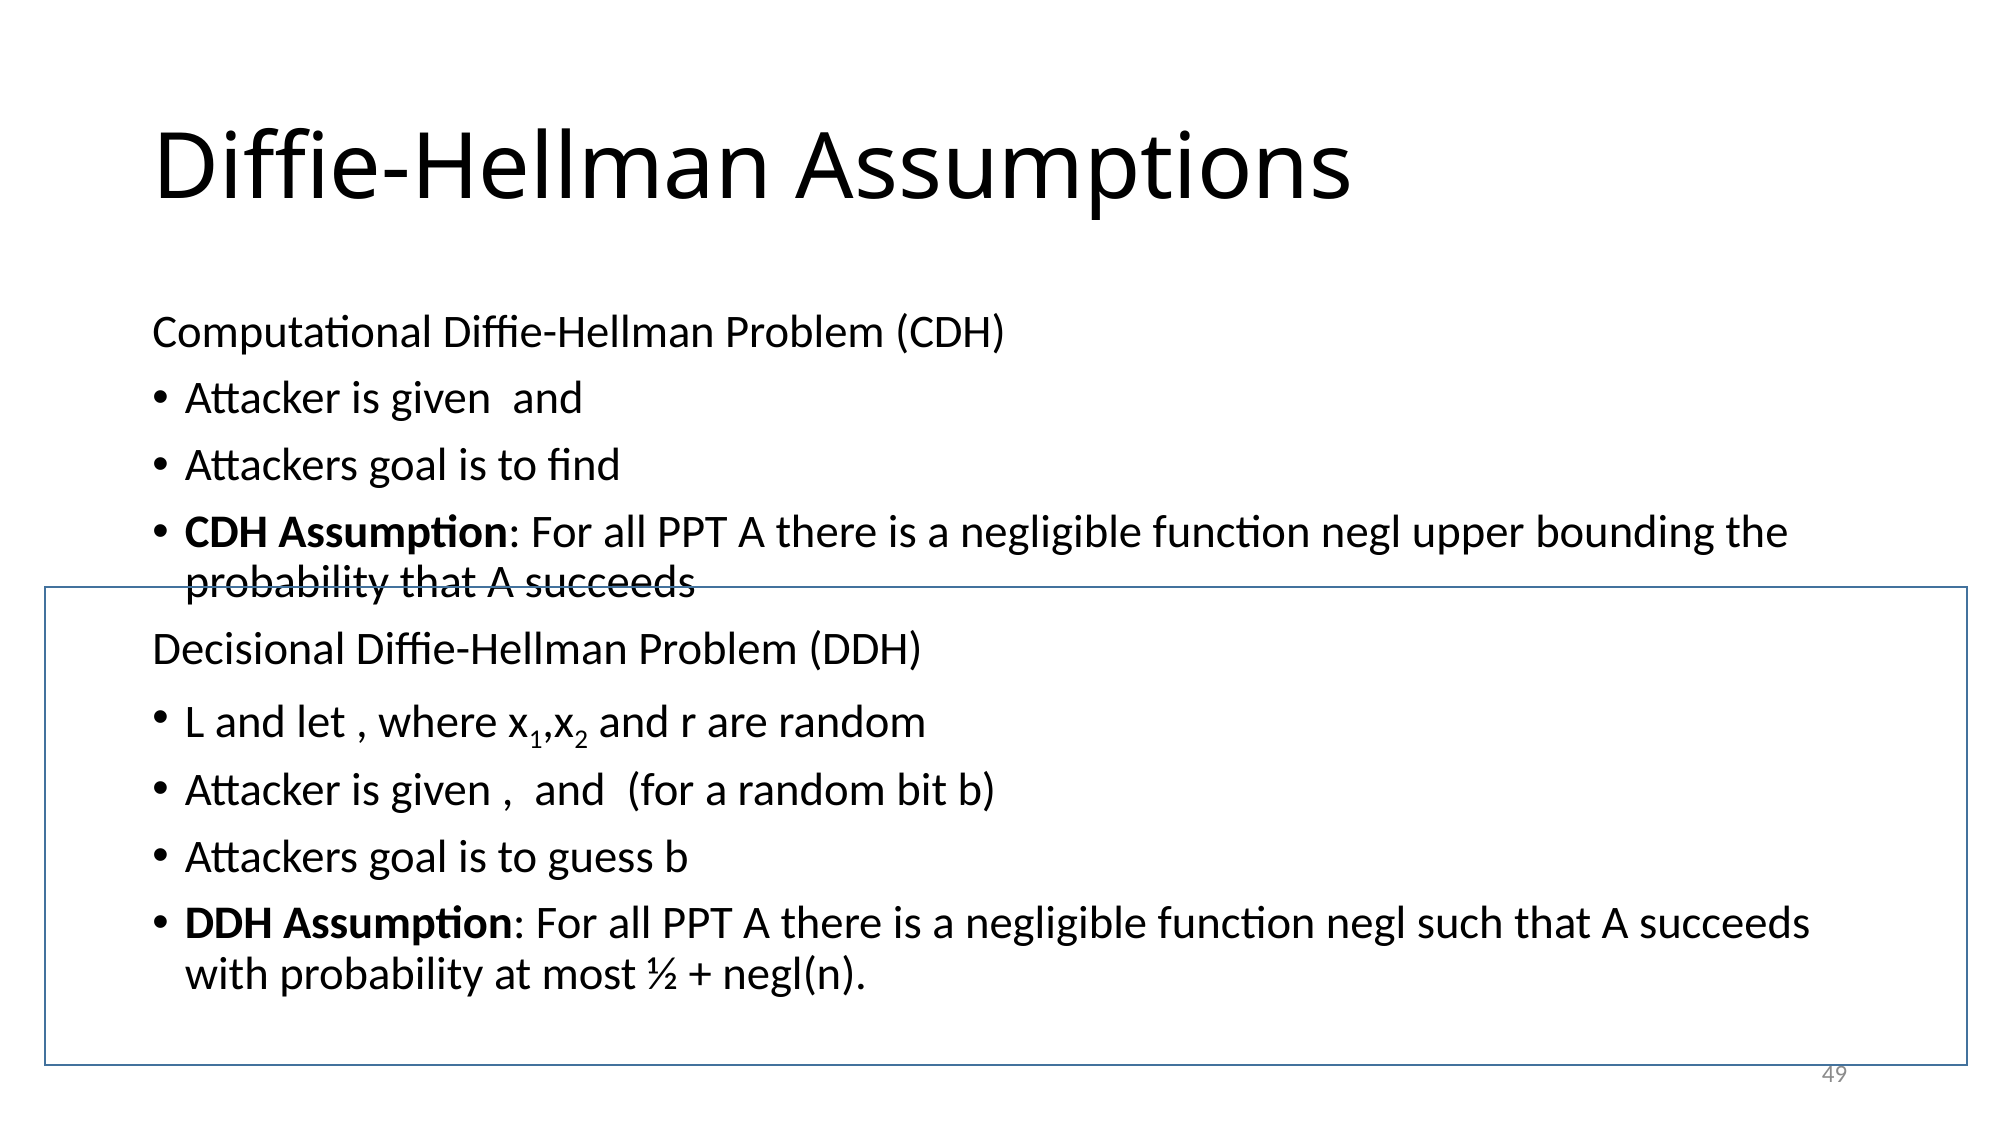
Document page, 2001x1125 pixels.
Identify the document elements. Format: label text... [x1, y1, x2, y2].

title Diffie-Hellman Assumptions [137, 59, 1863, 278]
text_box [44, 586, 1968, 1066]
slide_number 49 [1412, 1066, 1863, 1103]
